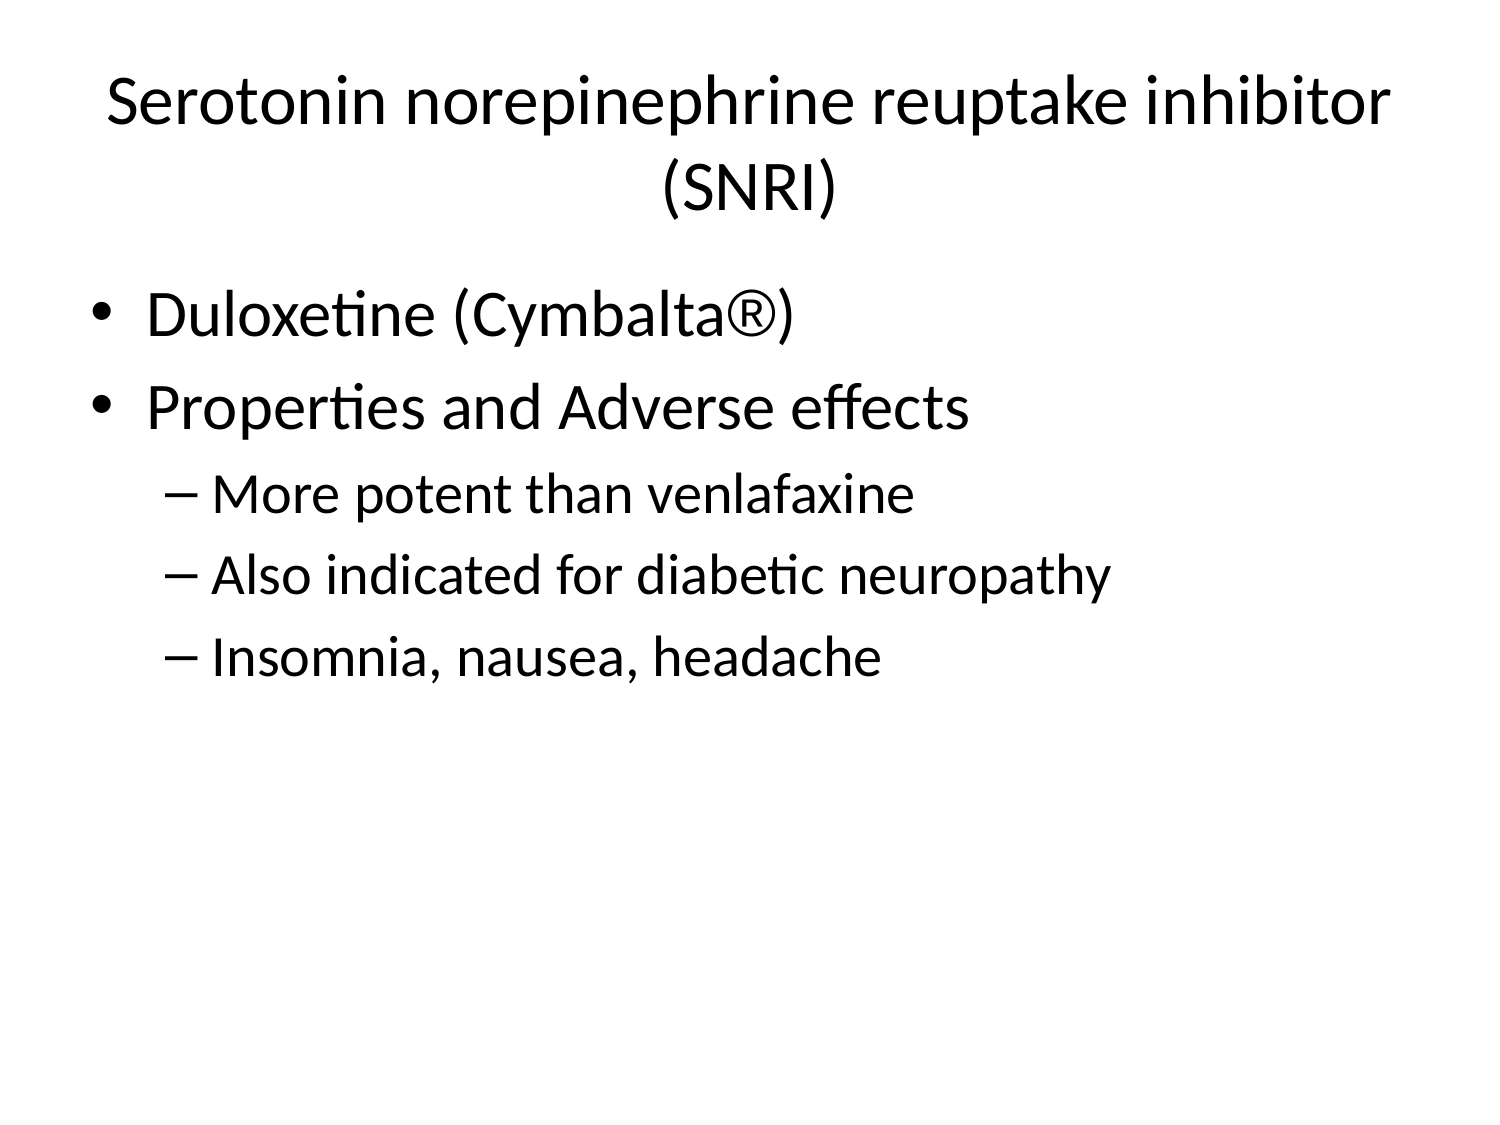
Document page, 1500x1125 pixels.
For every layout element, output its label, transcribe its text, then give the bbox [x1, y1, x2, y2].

list Duloxetine (Cymbalta®) Properties and Adverse effects More potent than venlafaxine Also indicated for diabetic neuropathy Insomnia, nausea, headache [75, 262, 1425, 1005]
title Serotonin norepinephrine reuptake inhibitor (SNRI) [75, 45, 1425, 233]
